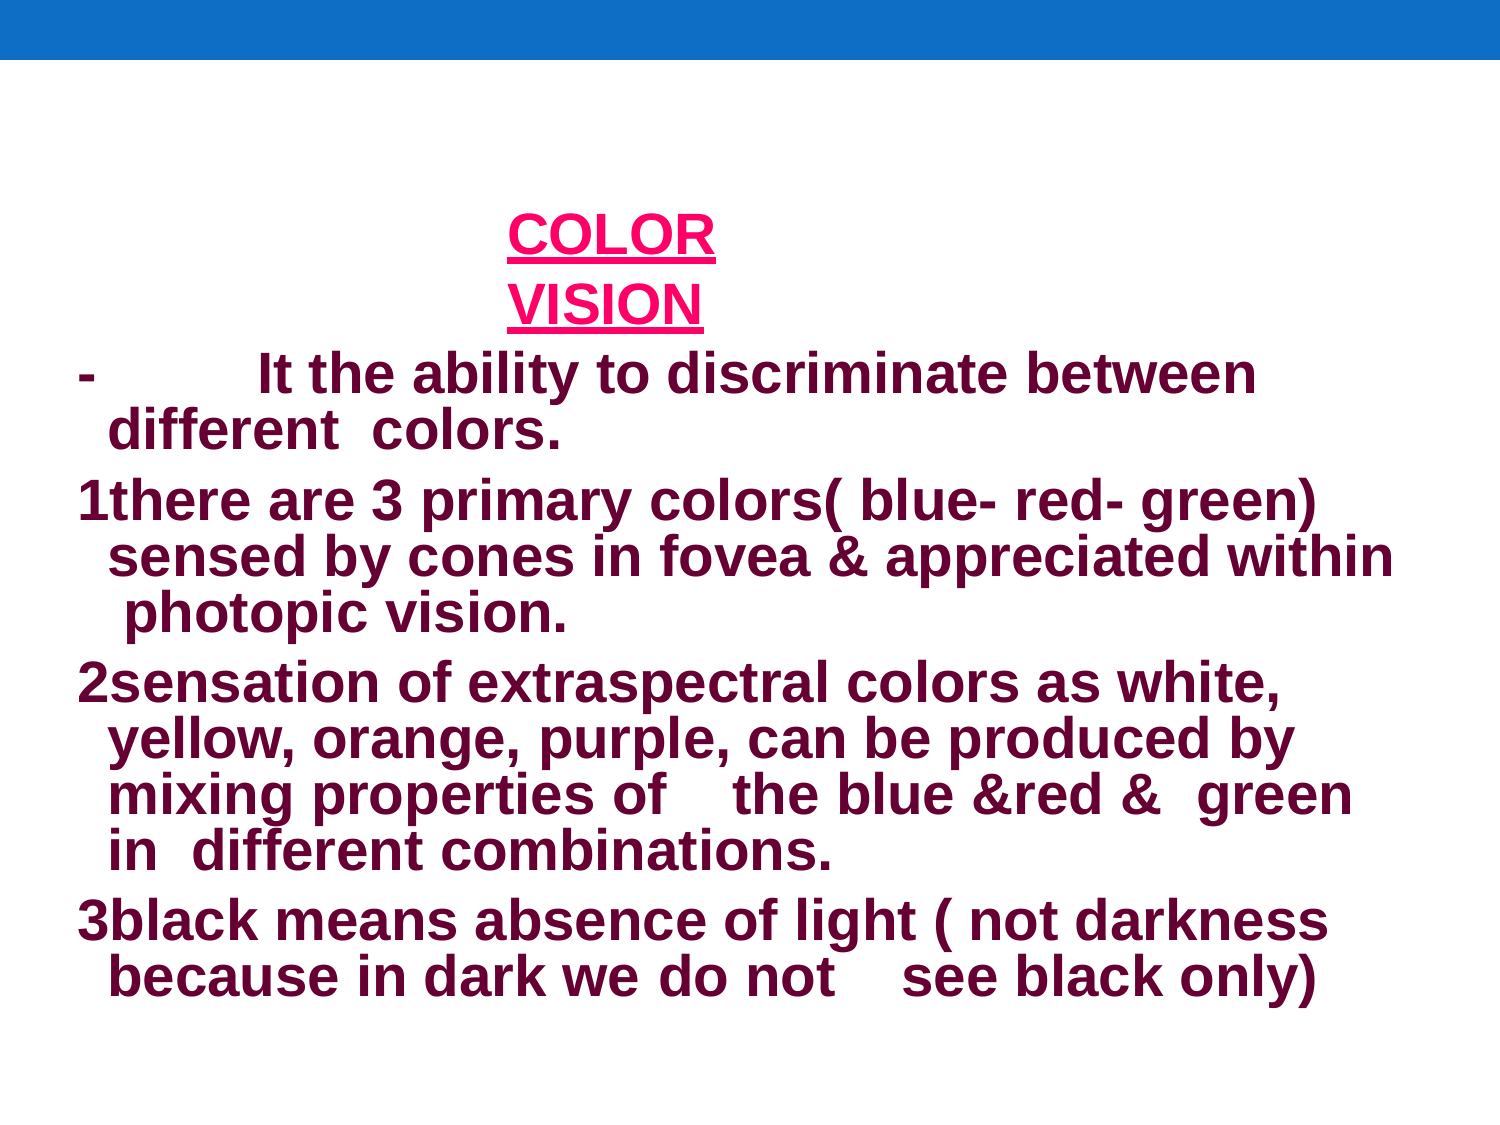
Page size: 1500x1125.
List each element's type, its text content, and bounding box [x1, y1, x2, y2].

text_box COLOR VISION - It the ability to discriminate between different colors. there are 3 primary colors( blue- red- green) sensed by cones in fovea & appreciated within photopic vision. sensation of extraspectral colors as white, yellow, orange, purple, can be produced by mixing properties of the blue &red & green in different combinations. black means absence of light ( not darkness because in dark we do not see black only) [75, 193, 1410, 1008]
